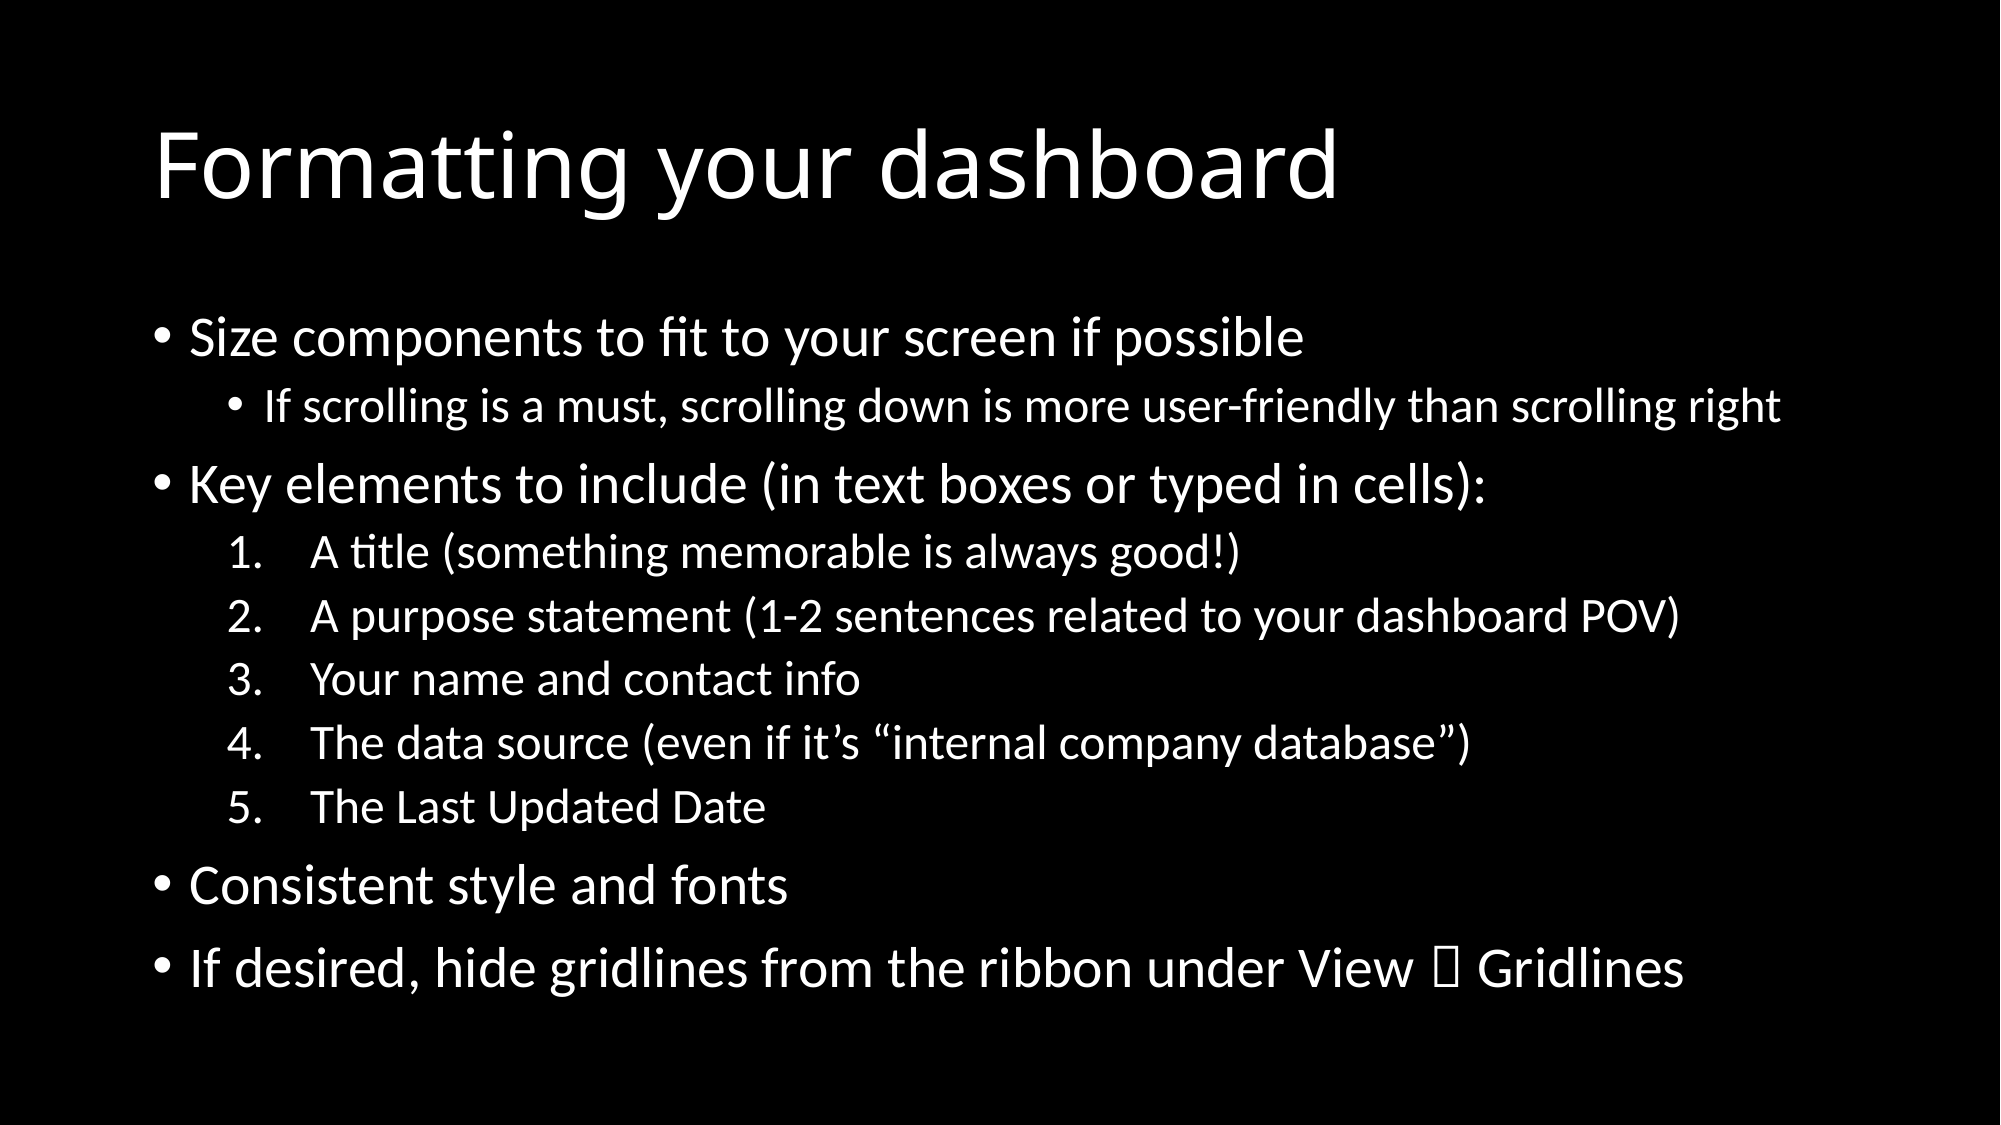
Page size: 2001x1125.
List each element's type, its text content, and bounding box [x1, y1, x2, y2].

list Size components to fit to your screen if possible If scrolling is a must, scrolling down is more user-friendly than scrolling right Key elements to include (in text boxes or typed in cells): A title (something memorable is always good!) A purpose statement (1-2 sentences related to your dashboard POV) Your name and contact info The data source (even if it’s “internal company database”) The Last Updated Date Consistent style and fonts If desired, hide gridlines from the ribbon under View  Gridlines [137, 299, 1863, 1014]
title Formatting your dashboard [137, 59, 1863, 278]
